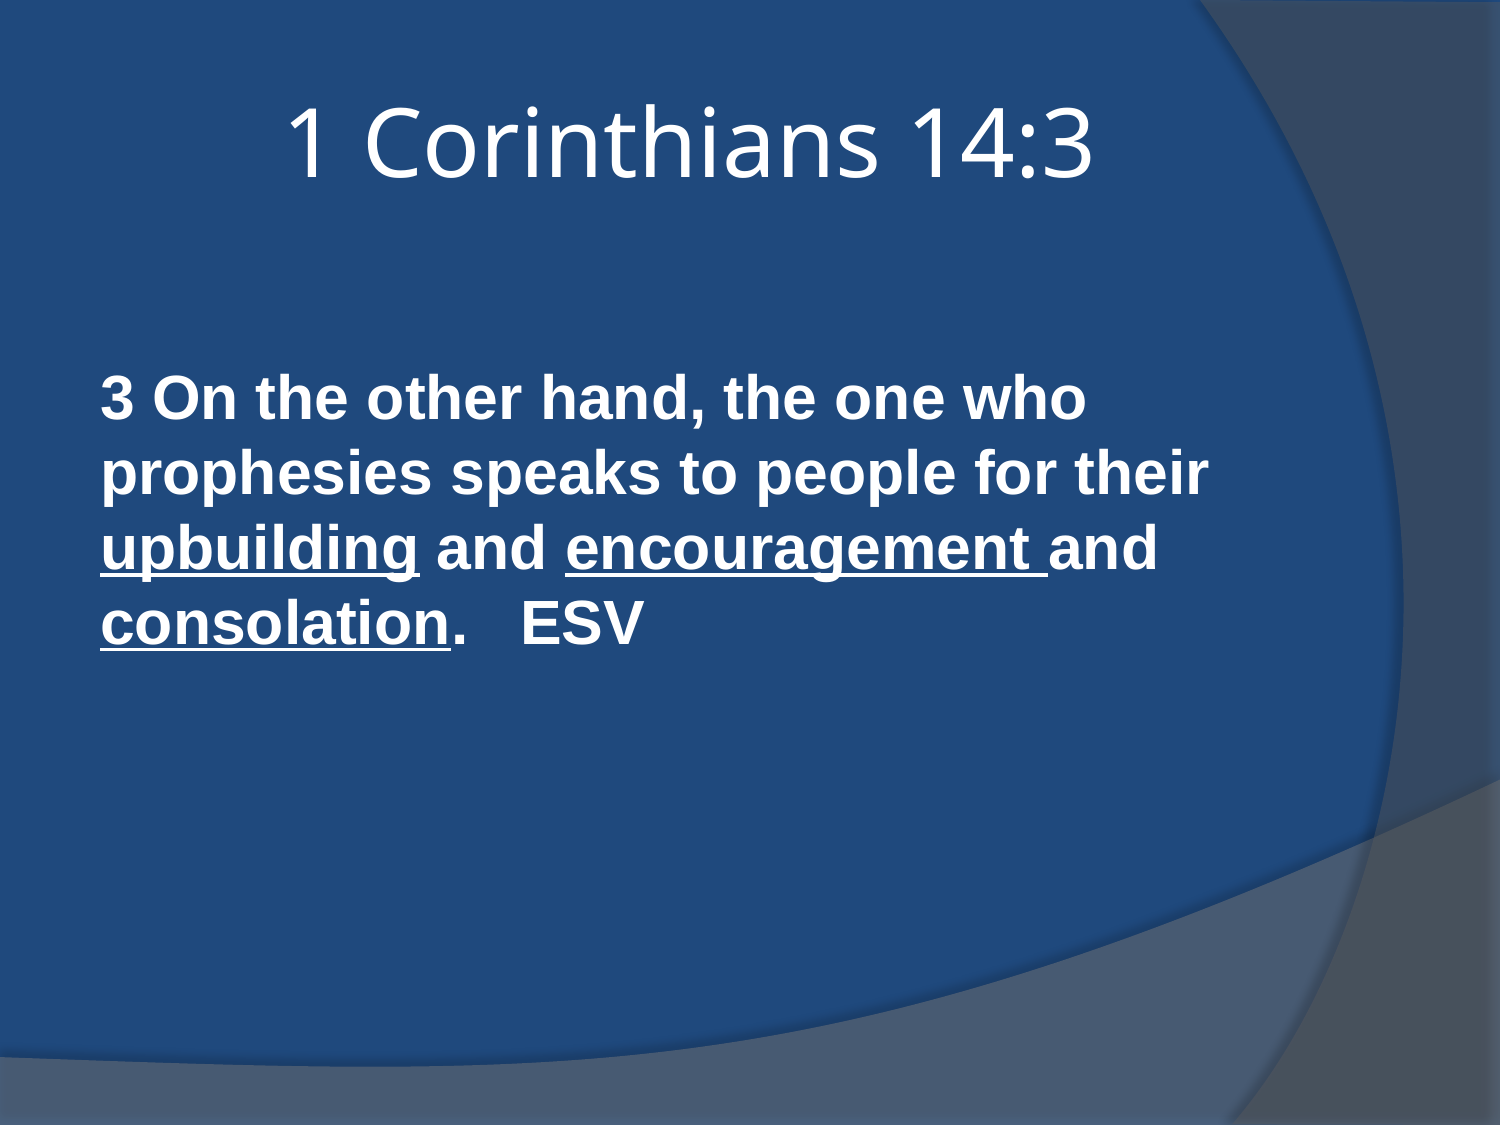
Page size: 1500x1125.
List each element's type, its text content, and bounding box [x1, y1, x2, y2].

list 3 On the other hand, the one who prophesies speaks to people for their upbuilding and encouragement and consolation. ESV [75, 262, 1388, 1005]
title 1 Corinthians 14:3 [75, 45, 1300, 233]
